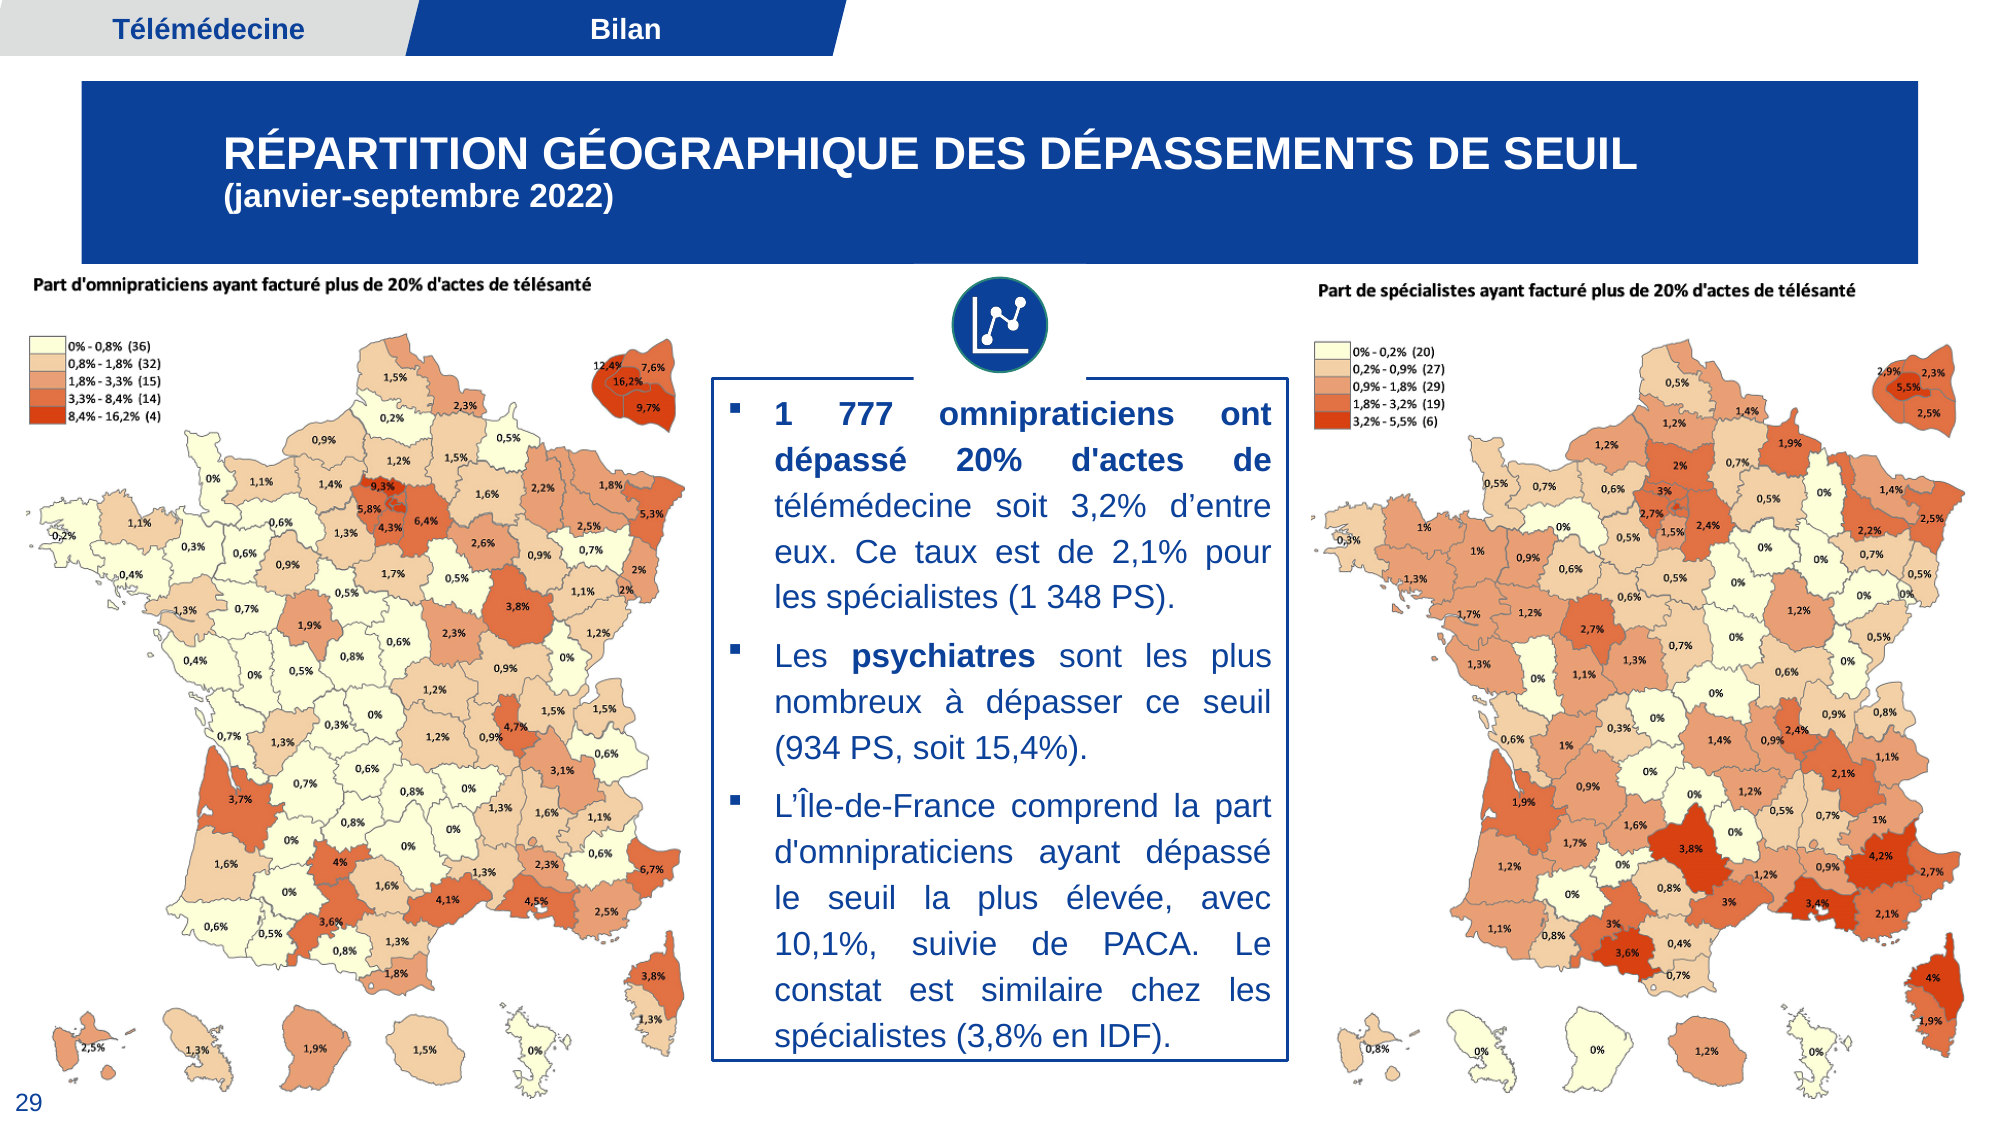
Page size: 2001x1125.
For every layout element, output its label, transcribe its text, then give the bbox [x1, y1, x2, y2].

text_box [913, 263, 1087, 386]
title Répartition géographique des dépassements de seuil (janvier-septembre 2022) [81, 81, 1919, 265]
picture [26, 271, 685, 1099]
text_box 1 777 omnipraticiens ont dépassé 20% d'actes de télémédecine soit 3,2% d’entre eux. Ce taux est de 2,1% pour les spécialistes (1 348 PS). Les psychiatres sont les plus nombreux à dépasser ce seuil (934 PS, soit 15,4%). L’Île-de-France comprend la part d'omnipraticiens ayant dépassé le seuil la plus élevée, avec 10,1%, suivie de PACA. Le constat est similaire chez les spécialistes (3,8% en IDF). [712, 378, 1288, 1061]
text_box 29 [0, 1077, 118, 1125]
picture [961, 286, 1039, 364]
text_box Télémédecine [0, 0, 418, 57]
text_box Bilan [404, 0, 848, 57]
picture [1311, 277, 1968, 1125]
